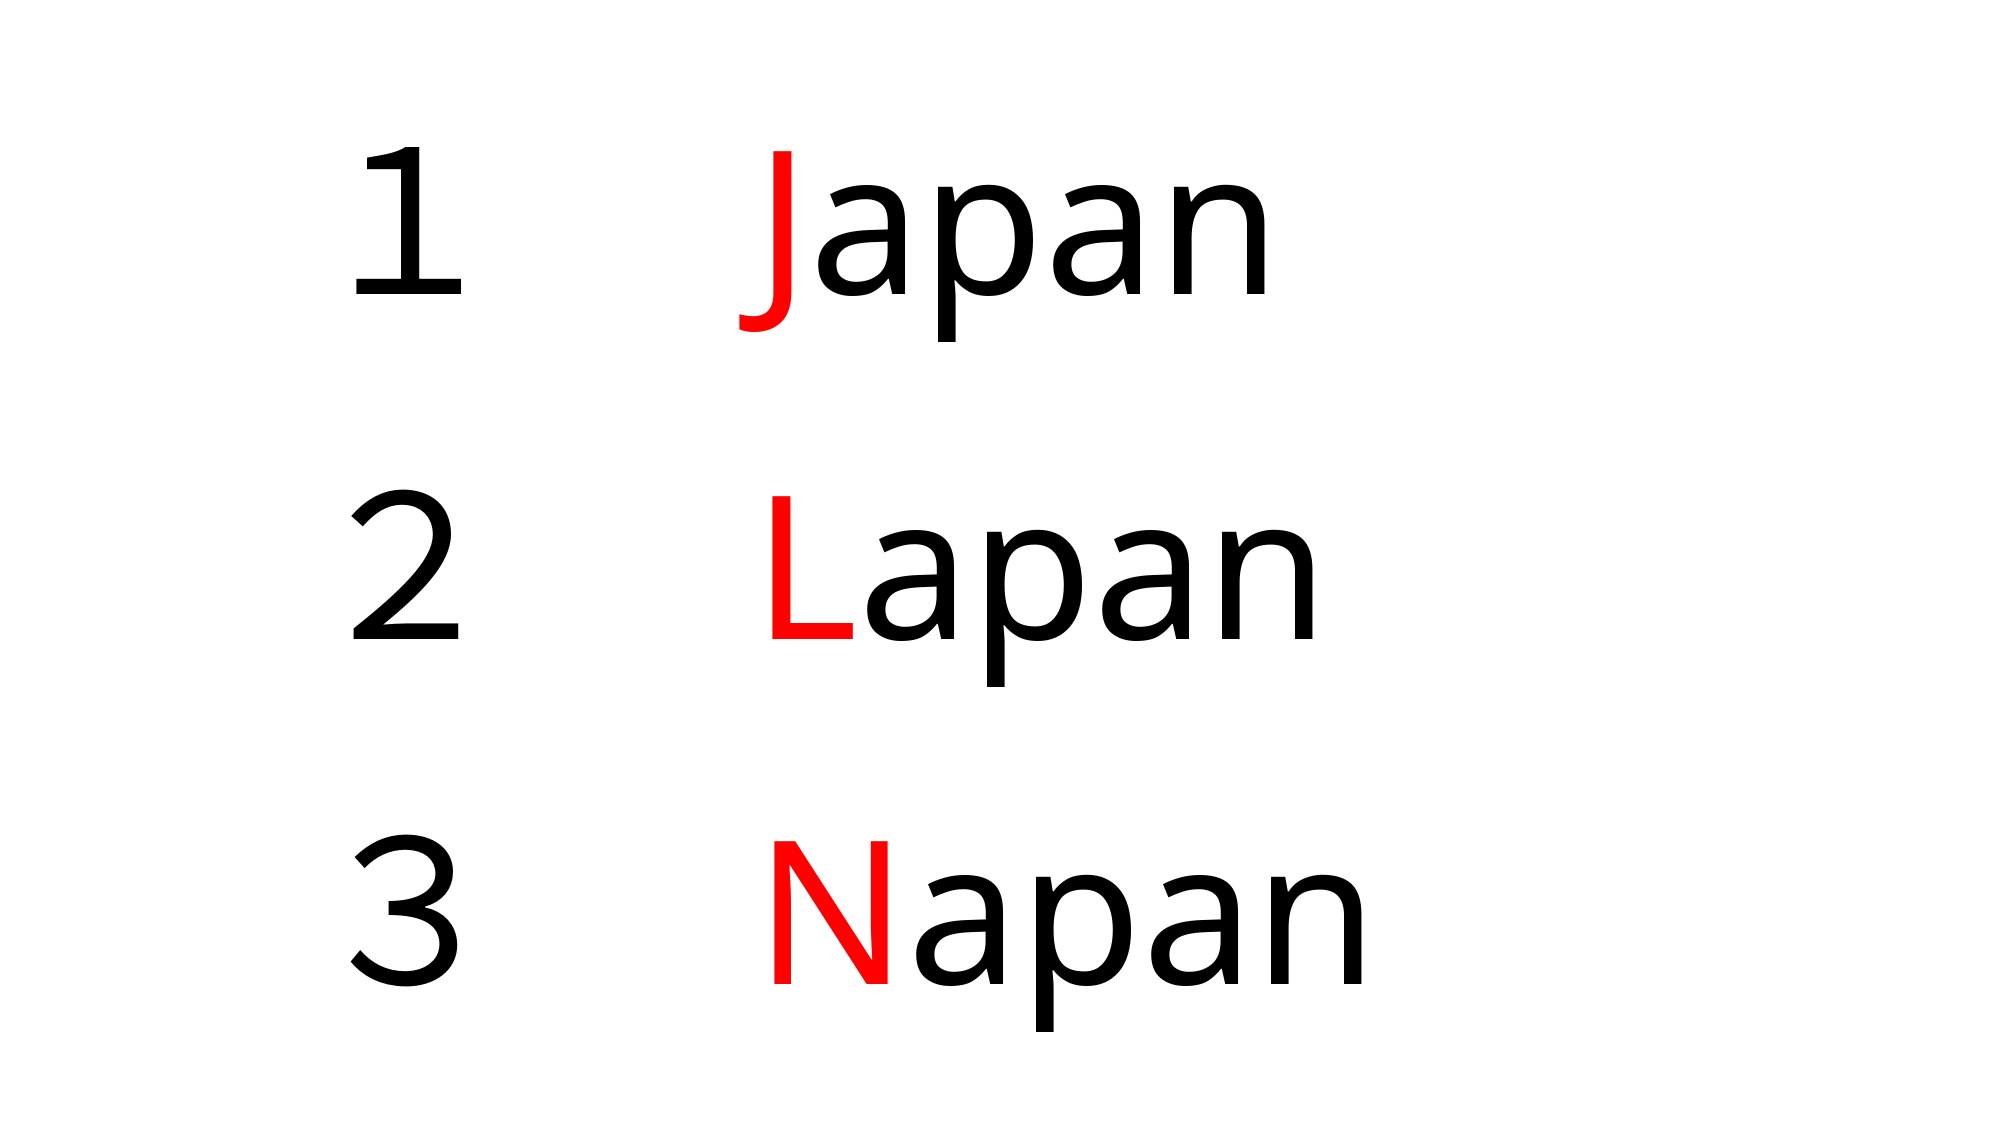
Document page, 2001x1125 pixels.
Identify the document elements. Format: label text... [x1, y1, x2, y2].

text_box ３ Napan [292, 780, 1793, 1035]
text_box ２ Lapan [290, 435, 1791, 690]
title １ Japan [292, 90, 1793, 345]
